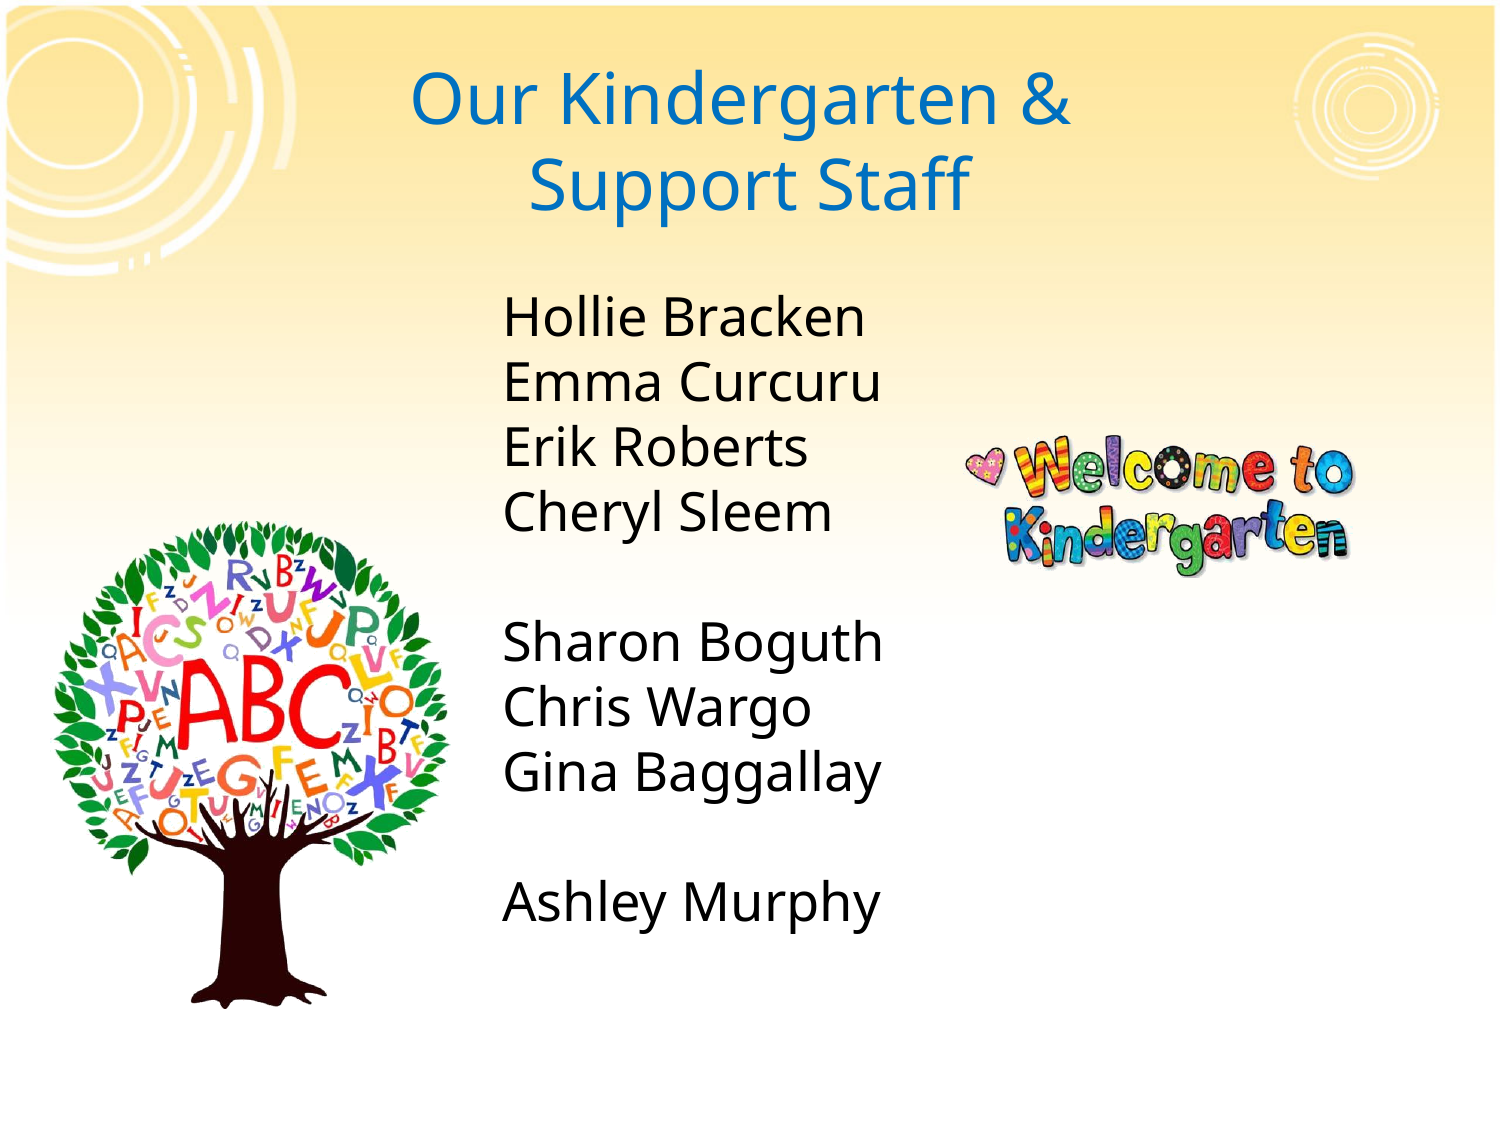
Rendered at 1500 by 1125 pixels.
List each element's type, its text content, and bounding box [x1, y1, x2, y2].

title Our Kindergarten & Support Staff [74, 44, 1426, 233]
picture [0, 0, 1500, 1125]
text_box Hollie Bracken Emma Curcuru Erik Roberts Cheryl Sleem Sharon Boguth Chris Wargo Gina Baggallay Ashley Murphy [487, 274, 1013, 1125]
